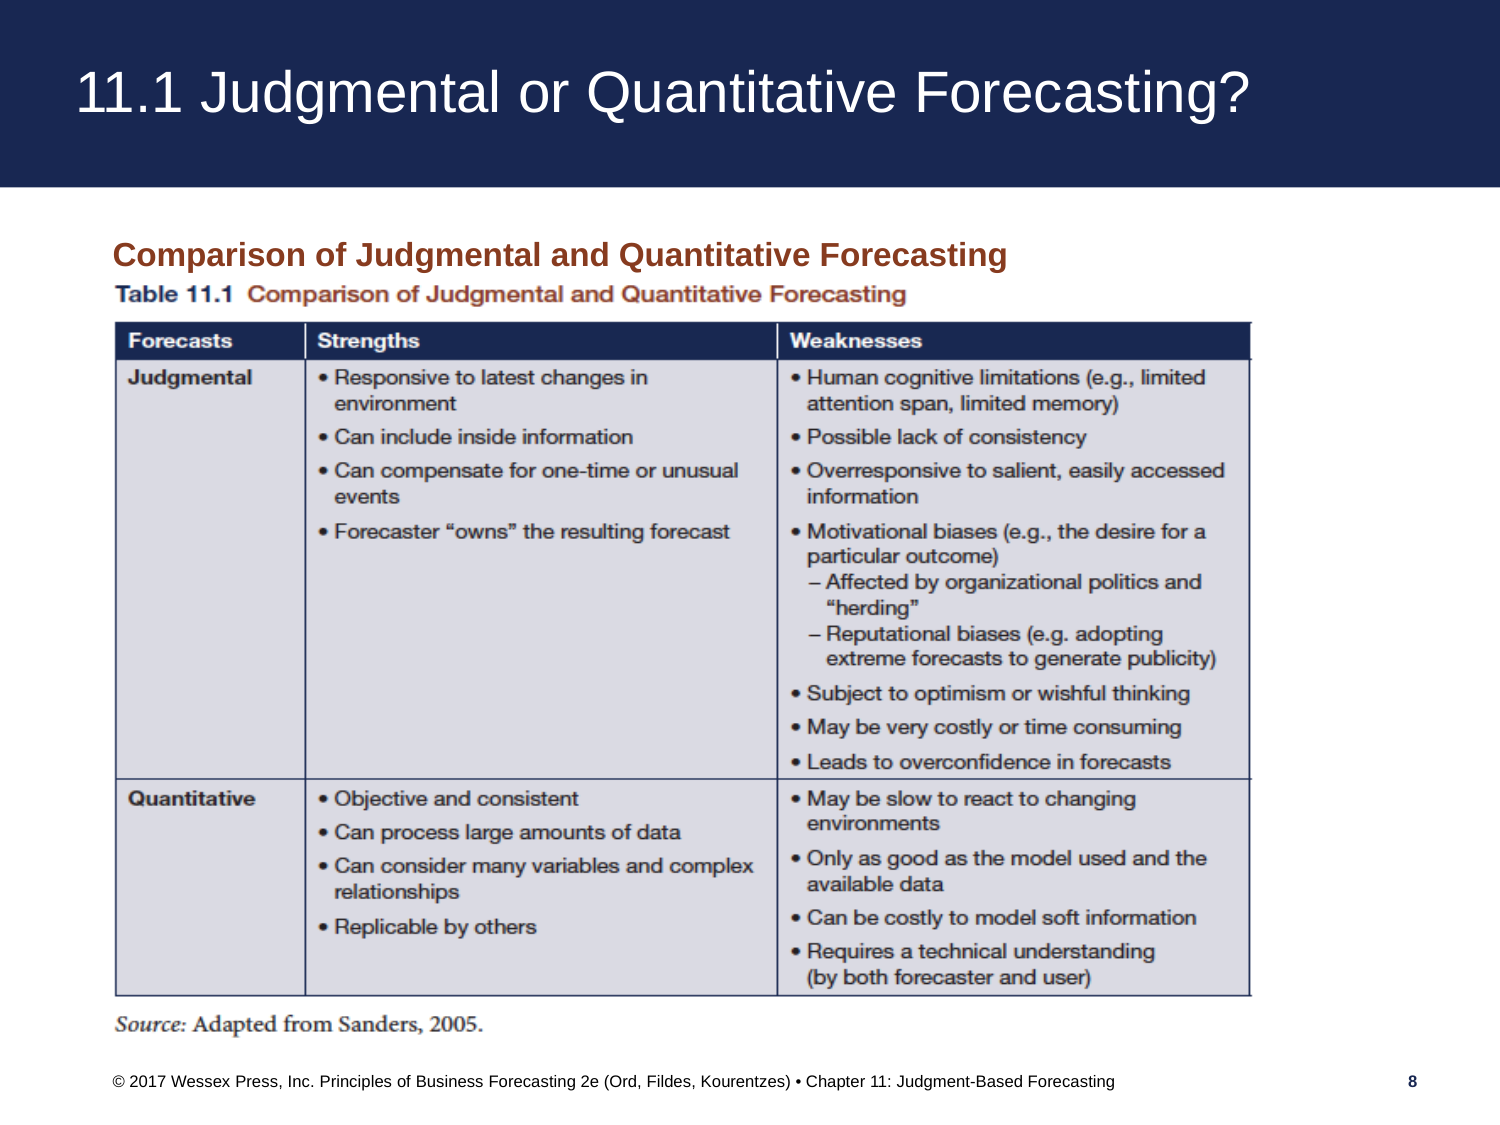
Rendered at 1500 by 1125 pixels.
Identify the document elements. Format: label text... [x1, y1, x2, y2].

title 11.1 Judgmental or Quantitative Forecasting? [0, 0, 1500, 188]
slide_number © 2017 Wessex Press, Inc. Principles of Business Forecasting 2e (Ord, Fildes, Kourentzes) • Chapter 11: Judgment-Based Forecasting [112, 1065, 1333, 1096]
picture [112, 284, 1254, 1041]
slide_number 8 [1350, 1065, 1418, 1096]
list Comparison of Judgmental and Quantitative Forecasting [112, 232, 1350, 277]
